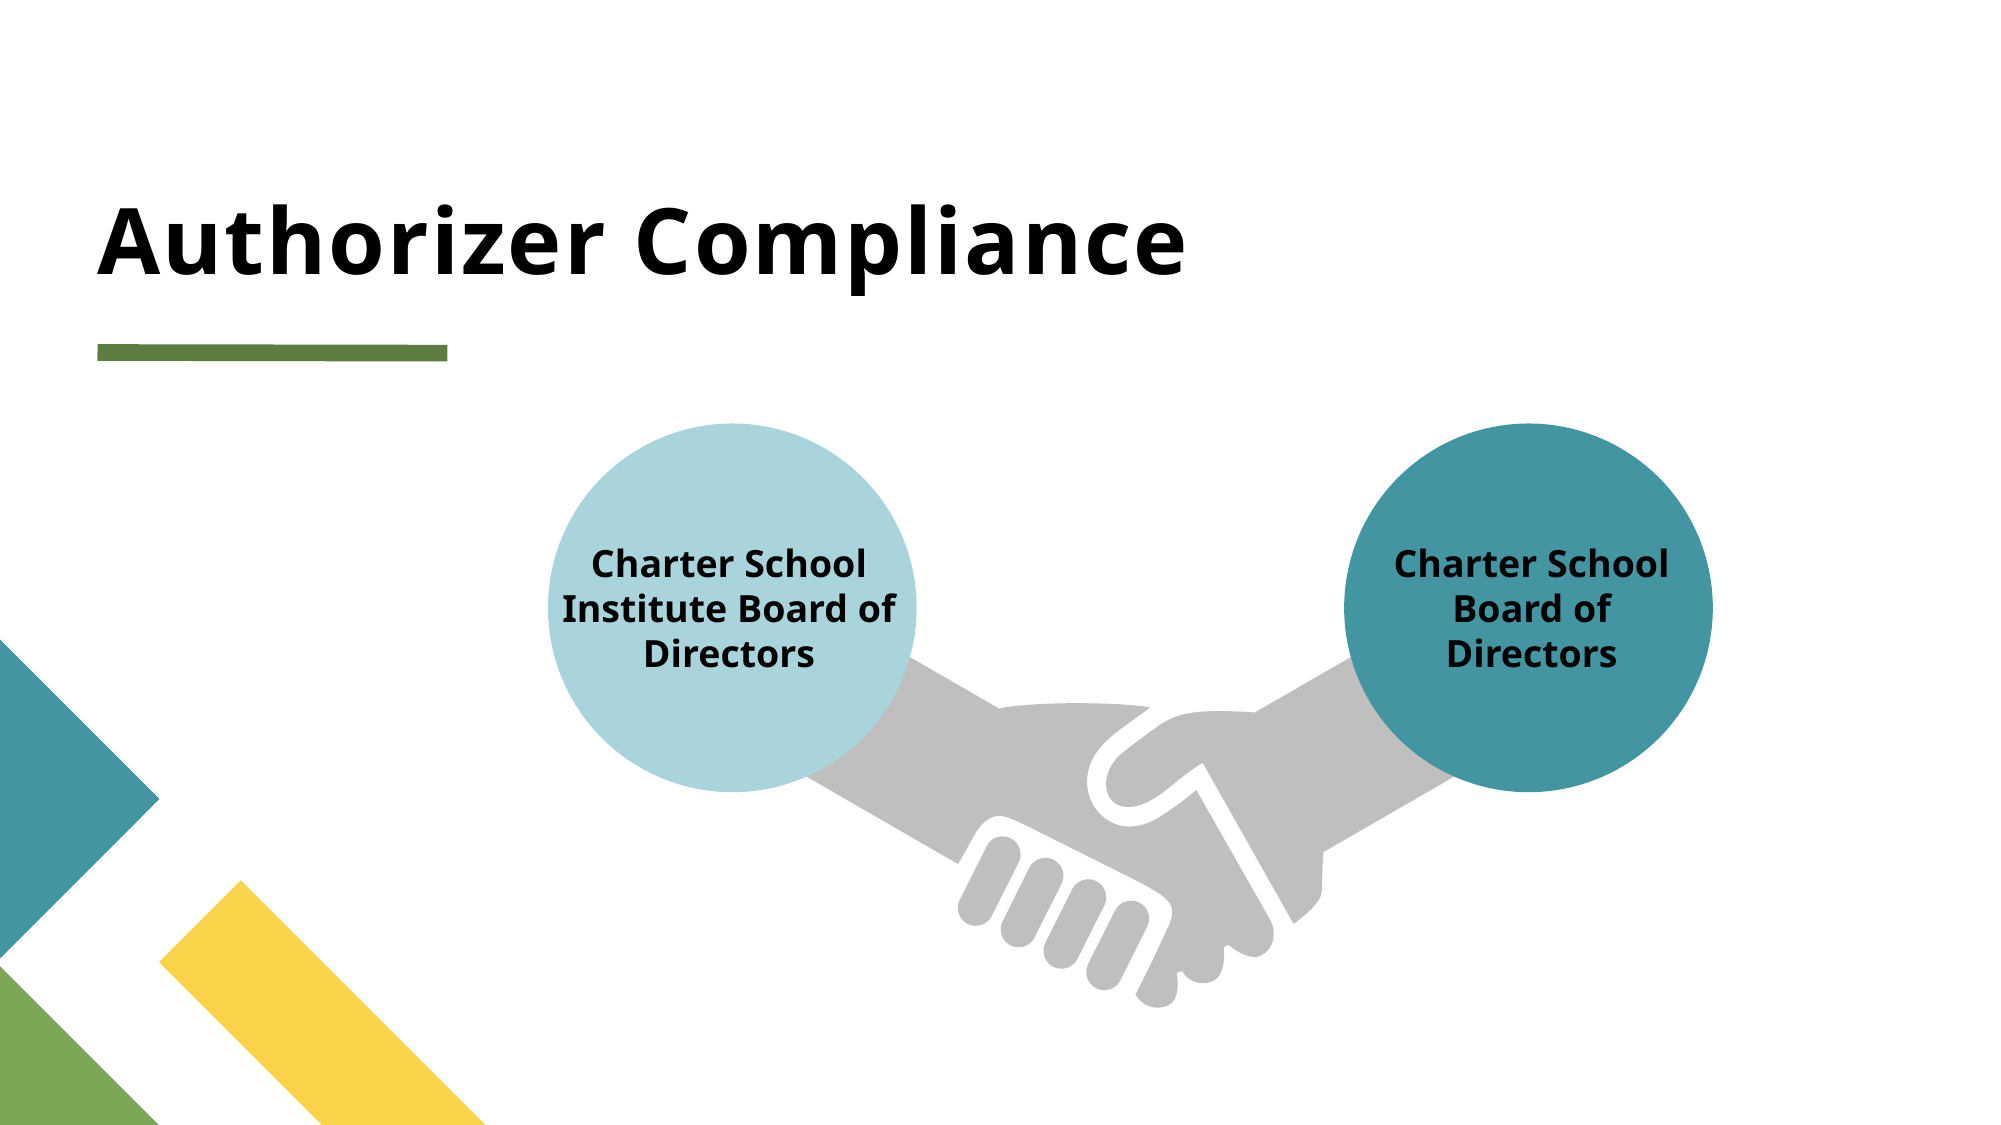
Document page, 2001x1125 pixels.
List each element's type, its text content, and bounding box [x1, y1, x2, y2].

text_box [562, 423, 903, 537]
text_box [1344, 423, 1713, 793]
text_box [0, 639, 486, 1125]
text_box [807, 659, 1274, 1008]
text_box Charter School Board of Directors [1380, 537, 1684, 679]
title Authorizer Compliance [97, 16, 1882, 293]
text_box [1106, 657, 1454, 925]
text_box Charter School Institute Board of Directors [544, 537, 914, 679]
text_box [562, 679, 903, 793]
